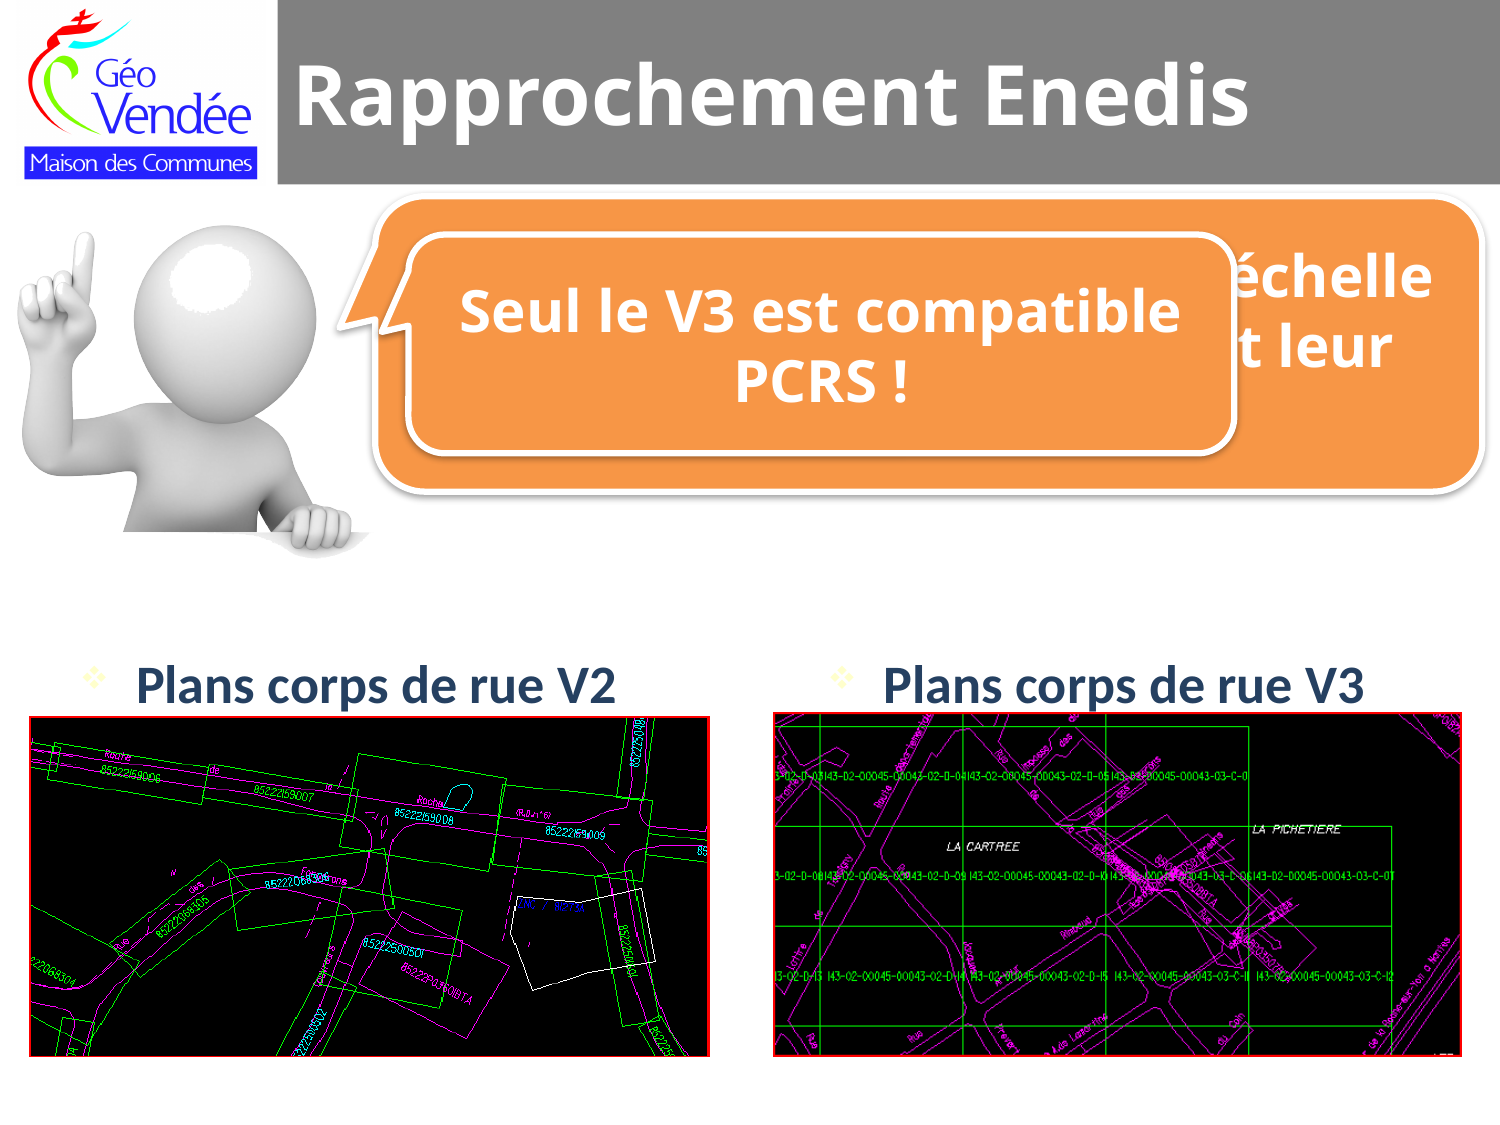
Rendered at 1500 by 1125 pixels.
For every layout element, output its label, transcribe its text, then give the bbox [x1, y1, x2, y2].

picture [0, 0, 409, 612]
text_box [773, 641, 1462, 1057]
text_box 2 types de plan très grande échelle constituent principalement leur référentiel. [413, 193, 1486, 495]
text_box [29, 641, 711, 1057]
text_box Rapprochement Enedis [277, 0, 1500, 185]
text_box Seul le V3 est compatible PCRS ! [413, 231, 1238, 457]
